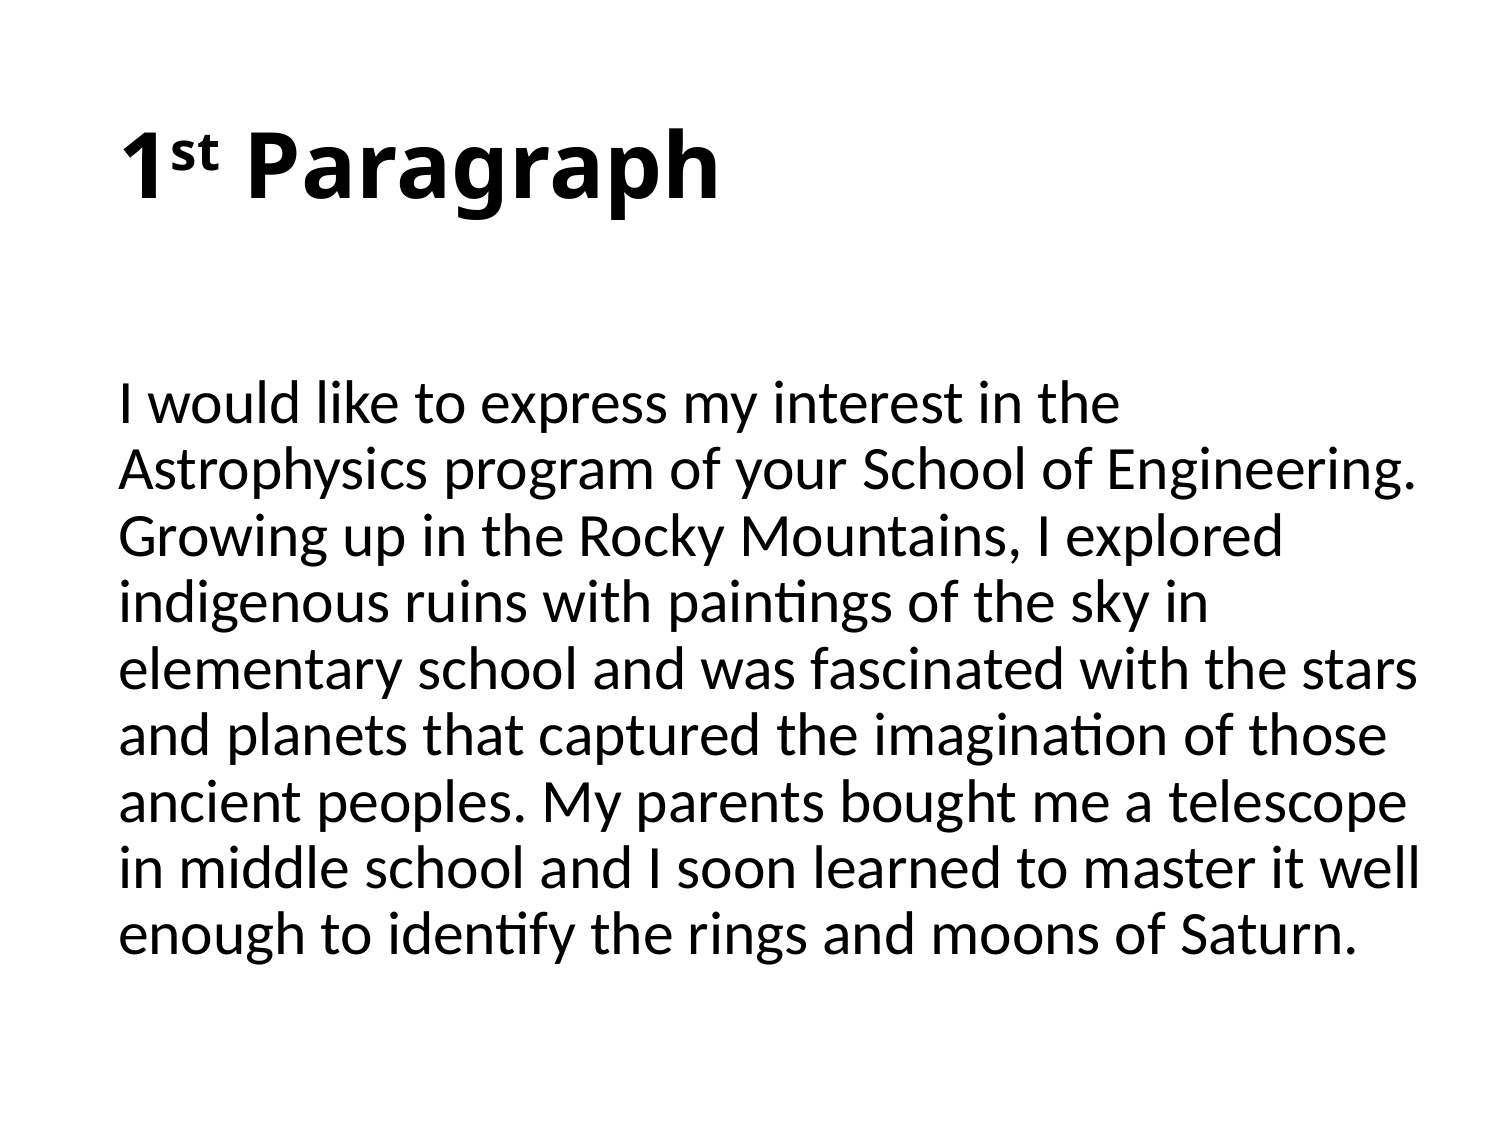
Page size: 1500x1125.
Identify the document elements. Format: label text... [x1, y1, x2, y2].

title 1st Paragraph [103, 59, 1397, 278]
list I would like to express my interest in the Astrophysics program of your School of Engineering. Growing up in the Rocky Mountains, I explored indigenous ruins with paintings of the sky in elementary school and was fascinated with the stars and planets that captured the imagination of those ancient peoples. My parents bought me a telescope in middle school and I soon learned to master it well enough to identify the rings and moons of Saturn. [103, 296, 1445, 1066]
